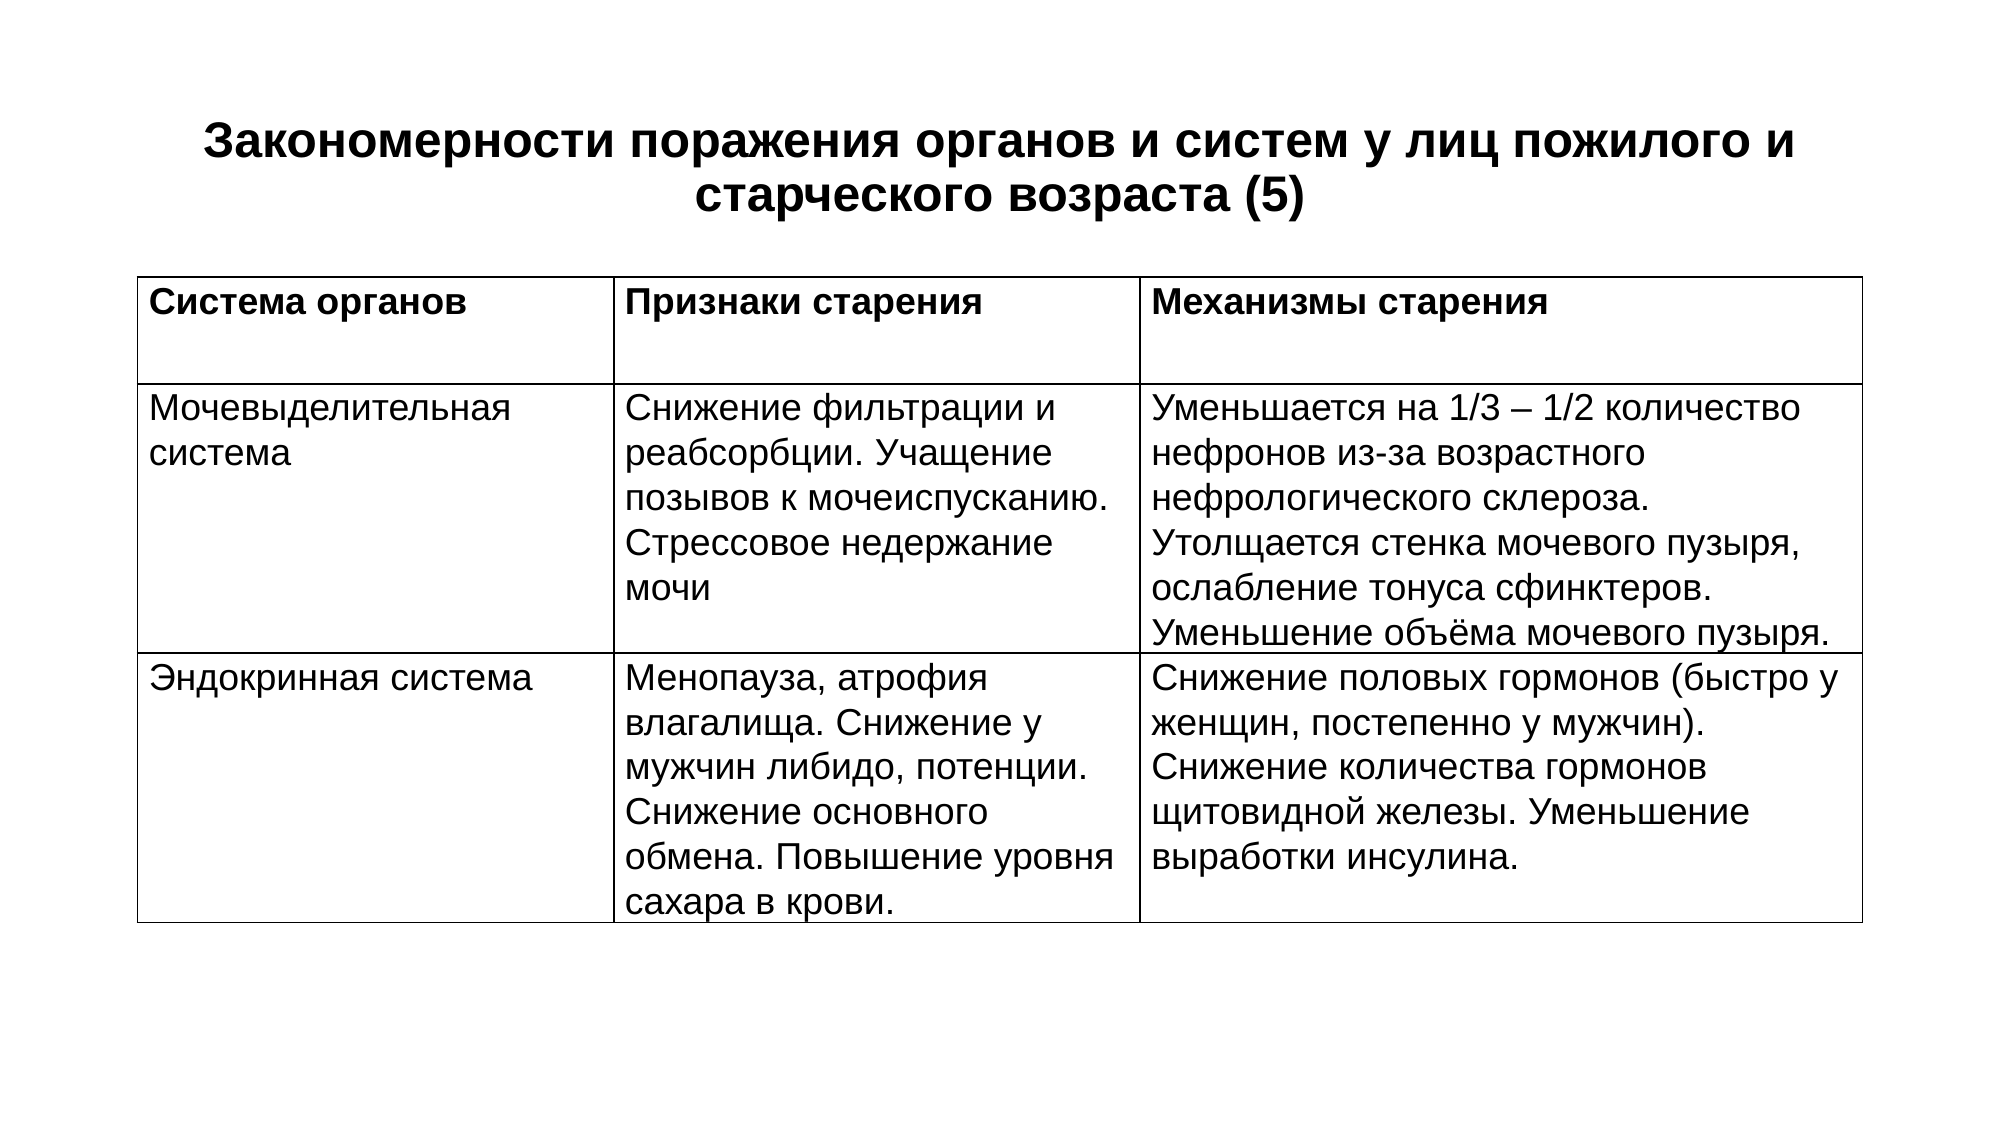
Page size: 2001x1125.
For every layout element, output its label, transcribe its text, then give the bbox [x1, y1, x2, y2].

table_cell Эндокринная система [138, 654, 613, 922]
table_header Механизмы старения [1141, 278, 1862, 383]
title Закономерности поражения органов и систем у лиц пожилого и старческого возраста (5) [137, 59, 1863, 276]
table_header Признаки старения [615, 278, 1139, 383]
table_cell Снижение фильтрации и реабсорбции. Учащение позывов к мочеиспусканию. Стрессовое недержание мочи [615, 385, 1139, 652]
table_header Система органов [138, 278, 613, 383]
table_cell Менопауза, атрофия влагалища. Снижение у мужчин либидо, потенции. Снижение основного обмена. Повышение уровня сахара в крови. [615, 654, 1139, 922]
table_cell Снижение половых гормонов (быстро у женщин, постепенно у мужчин). Снижение количества гормонов щитовидной железы. Уменьшение выработки инсулина. [1141, 654, 1862, 922]
table_cell Мочевыделительная система [138, 385, 613, 652]
table_cell Уменьшается на 1/3 – 1/2 количество нефронов из-за возрастного нефрологического склероза. Утолщается стенка мочевого пузыря, ослабление тонуса сфинктеров. Уменьшение объёма мочевого пузыря. [1141, 385, 1862, 652]
